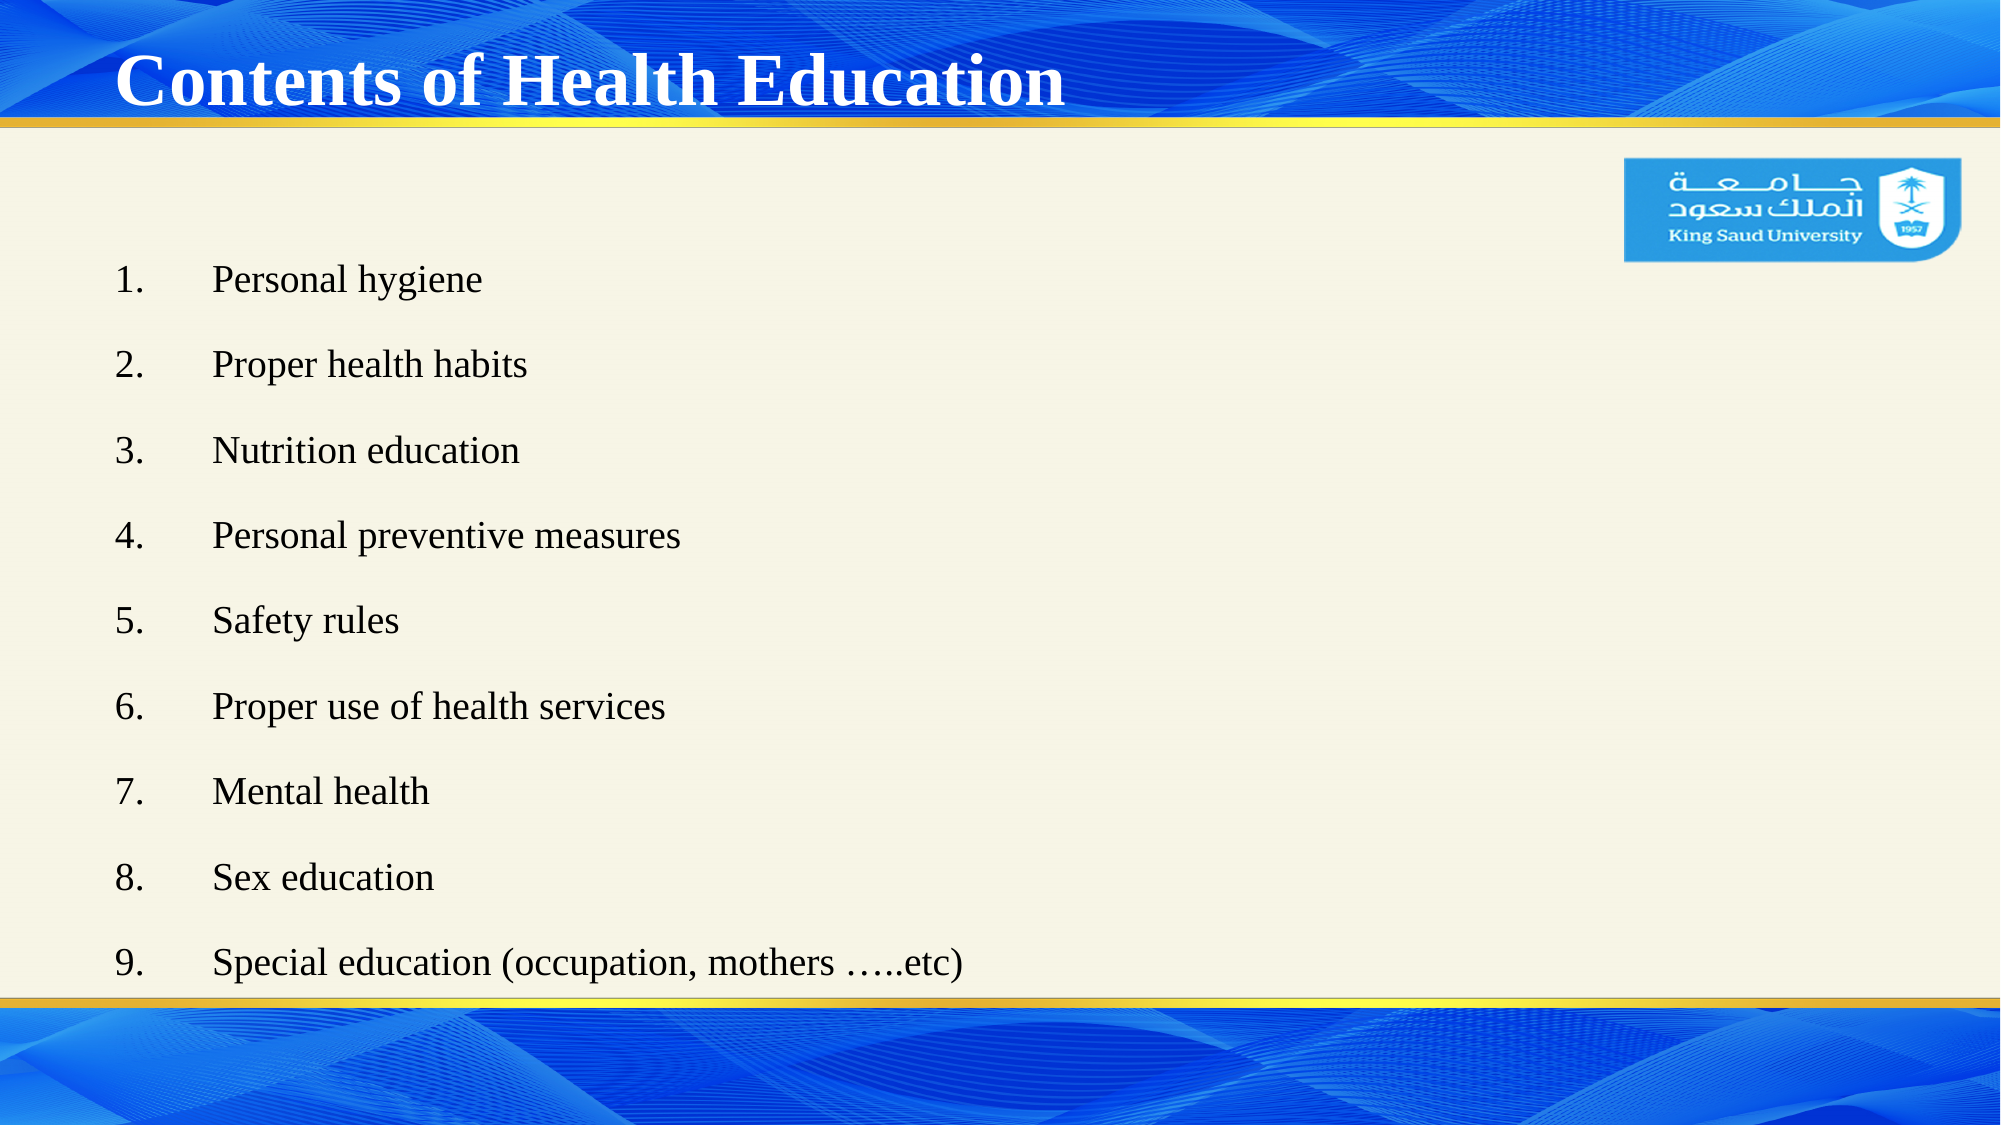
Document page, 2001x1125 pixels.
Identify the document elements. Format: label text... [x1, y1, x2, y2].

picture [0, 0, 2001, 1125]
title Contents of Health Education [99, 0, 1900, 163]
list Personal hygiene Proper health habits Nutrition education Personal preventive measures Safety rules Proper use of health services Mental health Sex education Special education (occupation, mothers …..etc) [99, 221, 1900, 997]
